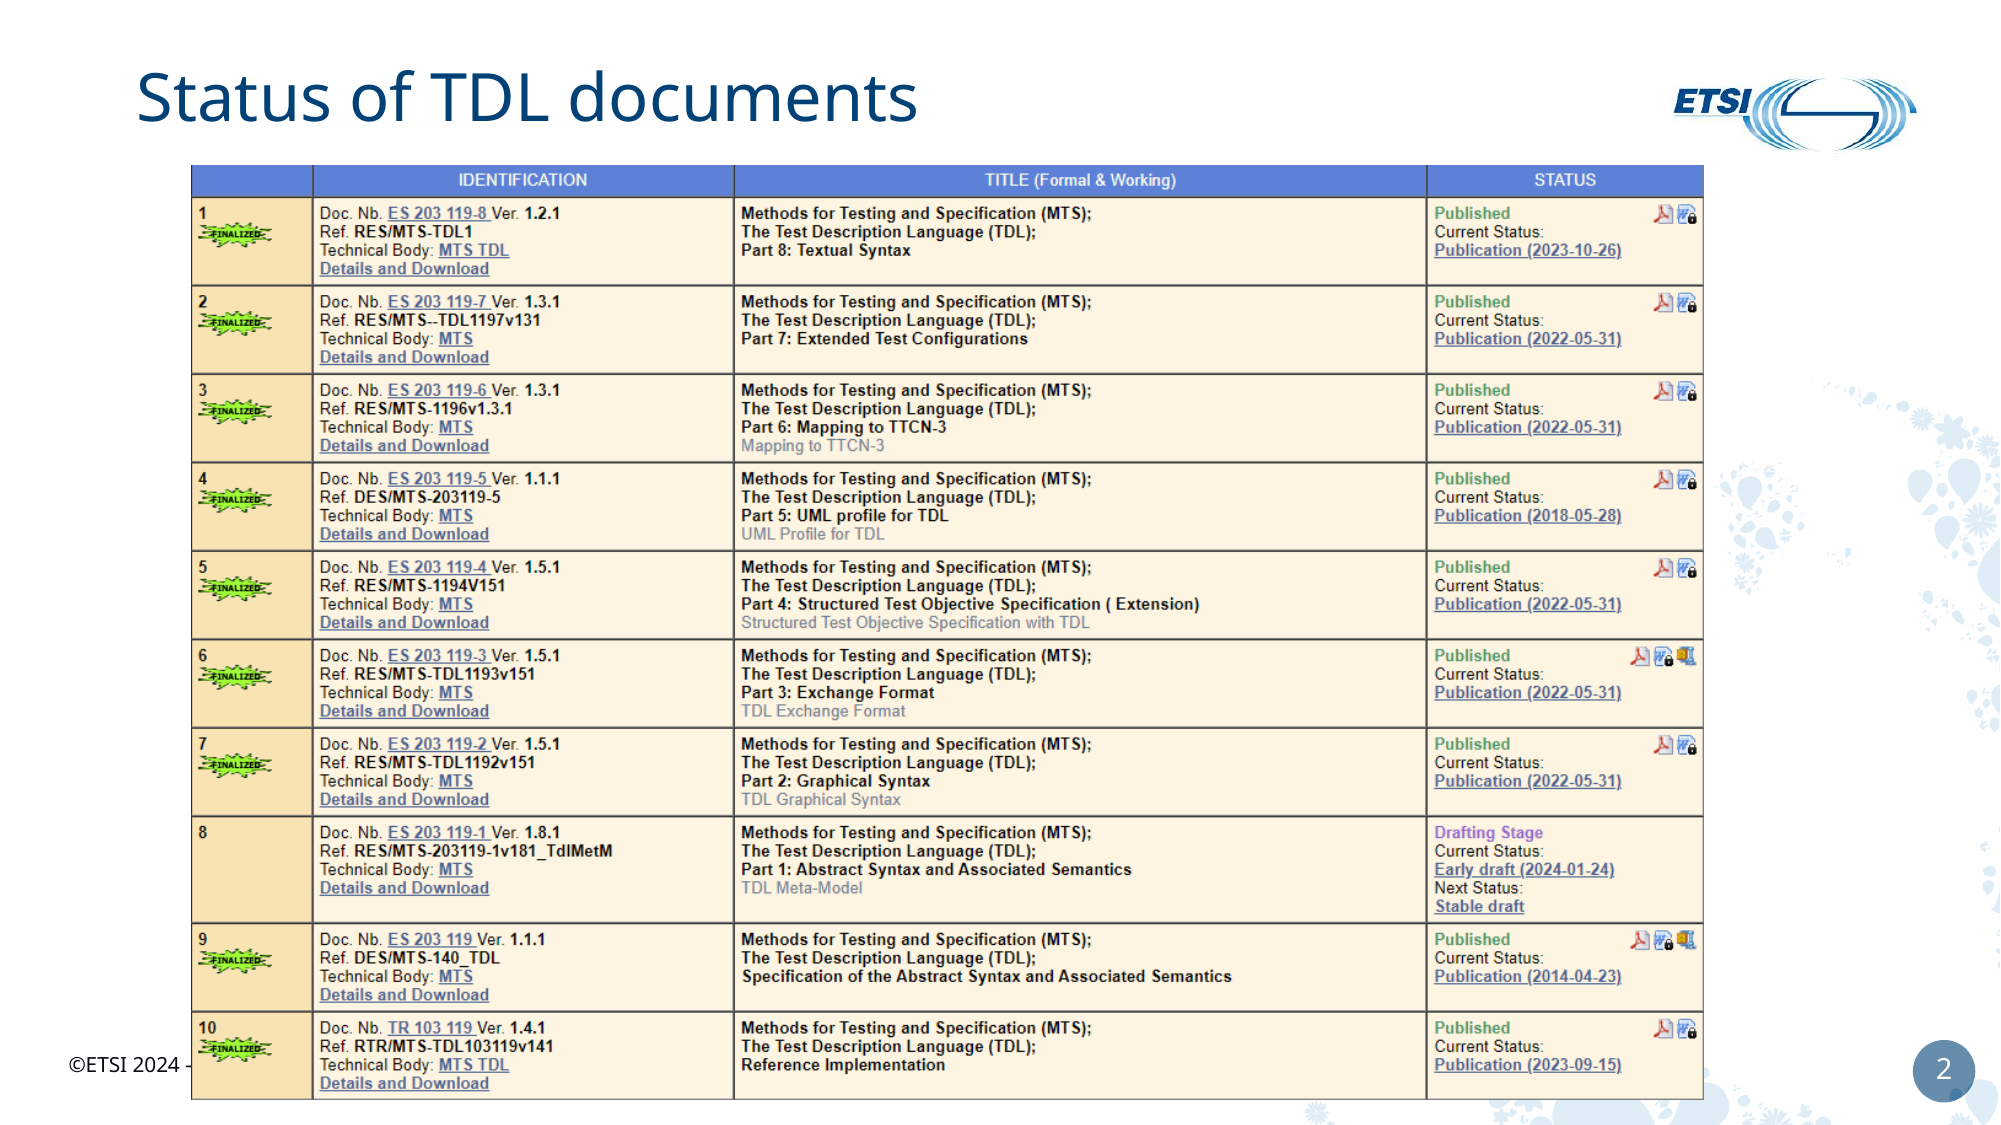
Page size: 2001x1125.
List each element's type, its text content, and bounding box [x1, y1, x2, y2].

title Status of TDL documents [121, 56, 1635, 244]
picture [1671, 66, 1931, 157]
picture [191, 165, 1704, 1100]
slide_number 2 [1897, 1040, 1992, 1100]
